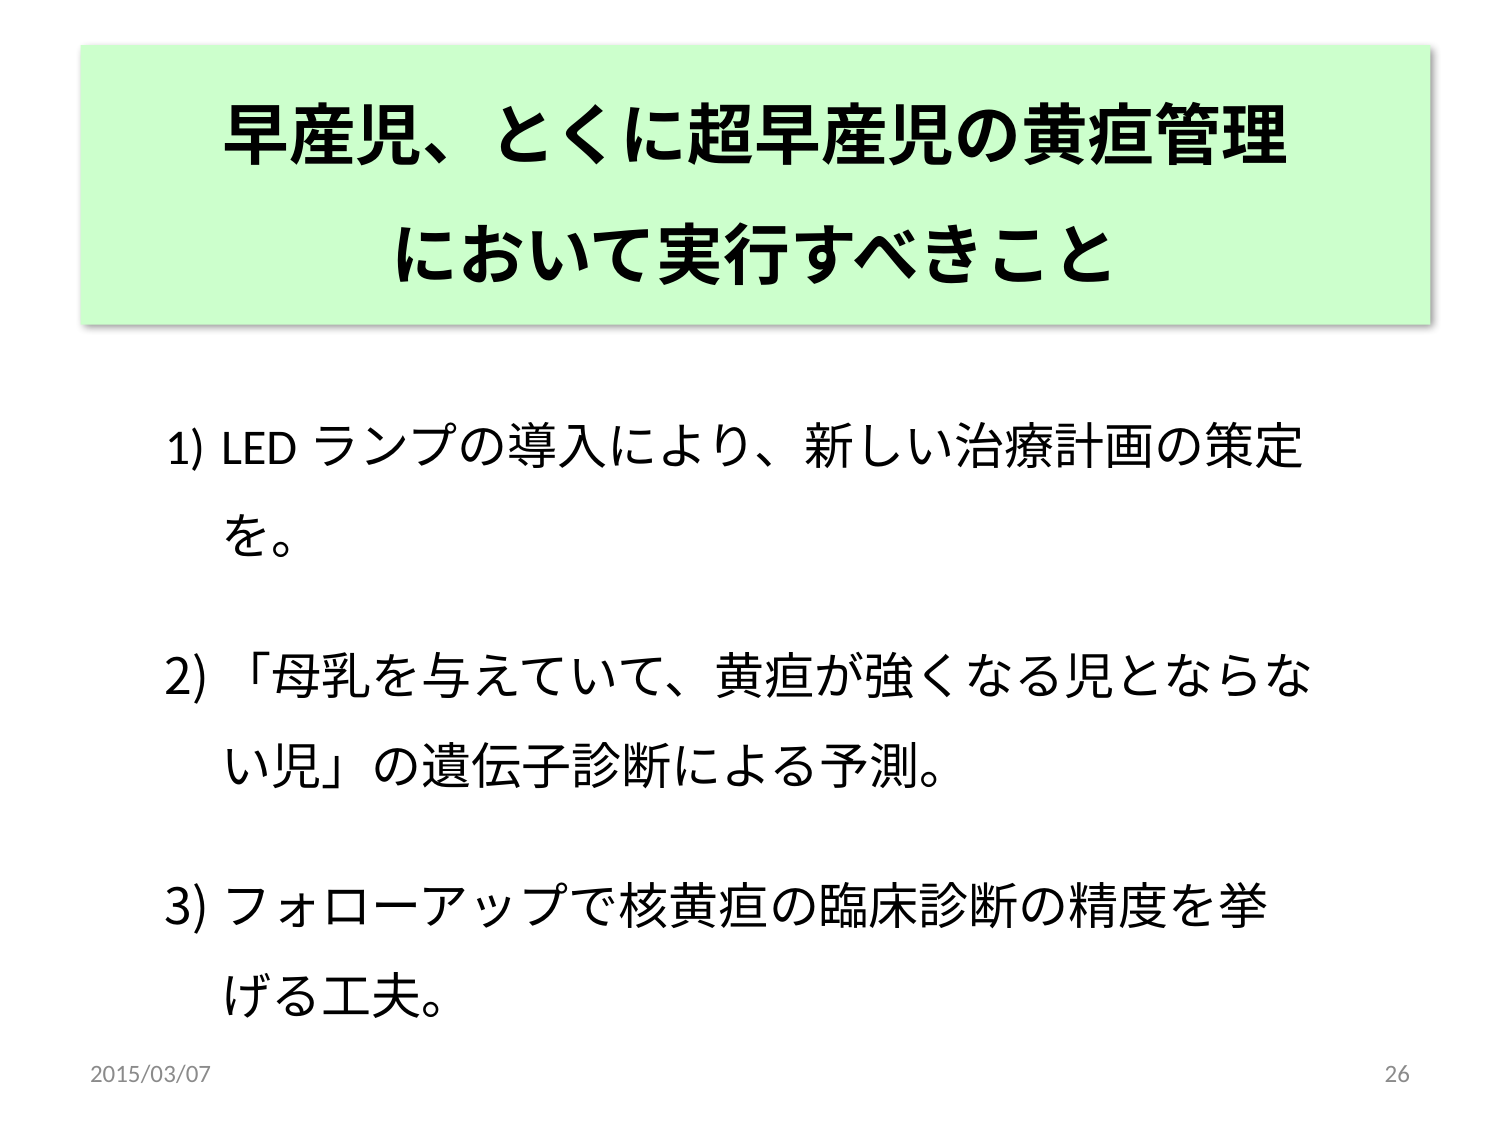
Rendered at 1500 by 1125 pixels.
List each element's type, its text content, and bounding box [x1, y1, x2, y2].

slide_number 26 [1074, 1042, 1425, 1103]
title 早産児、とくに超早産児の黄疸管理 において実行すべきこと [80, 45, 1431, 325]
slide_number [75, 1042, 425, 1103]
text_box LEDランプの導入により、新しい治療計画の策定を。 「母乳を与えていて、黄疸が強くなる児とならない児」の遺伝子診断による予測。 フォローアップで核黄疸の臨床診断の精度を挙げる工夫。 [149, 377, 1334, 1032]
